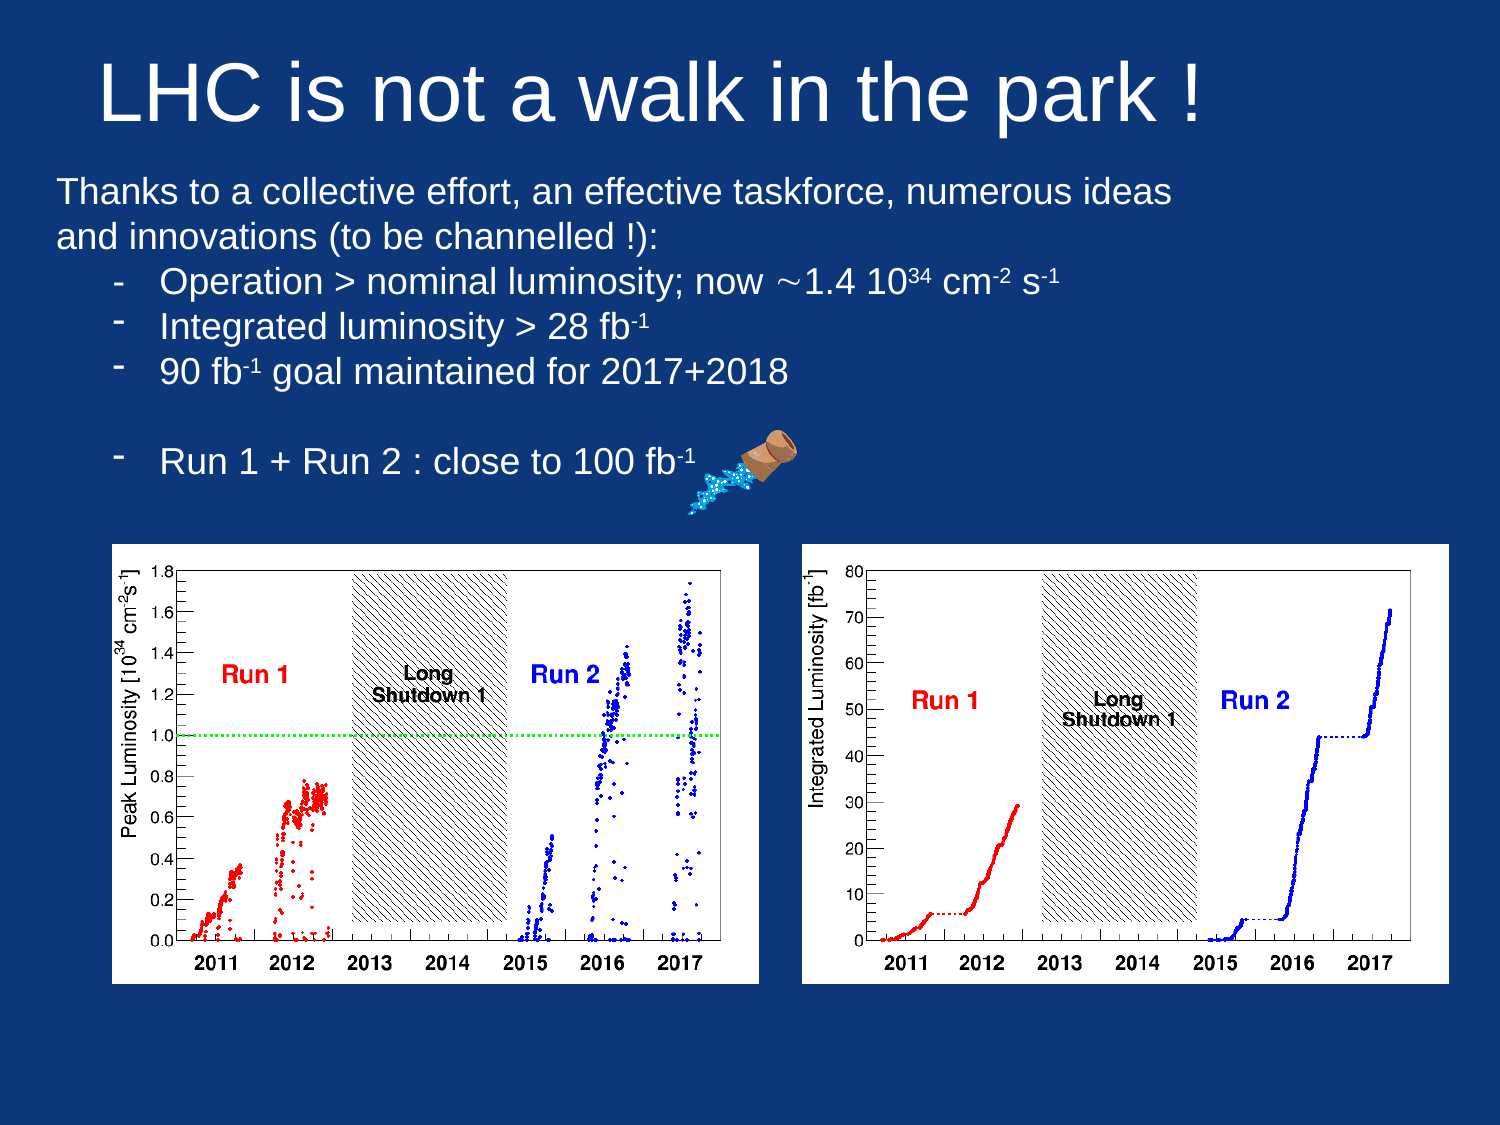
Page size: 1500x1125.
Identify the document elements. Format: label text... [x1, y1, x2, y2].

picture [111, 544, 759, 984]
text_box Thanks to a collective effort, an effective taskforce, numerous ideas and innovations (to be channelled !): - Operation > nominal luminosity; now 1.4 1034 cm-2 s-1 Integrated luminosity > 28 fb-1 90 fb-1 goal maintained for 2017+2018 Run 1 + Run 2 : close to 100 fb-1 [41, 160, 1235, 535]
text_box LHC is not a walk in the park ! [82, 30, 1235, 146]
picture [667, 404, 803, 540]
picture [801, 544, 1449, 984]
